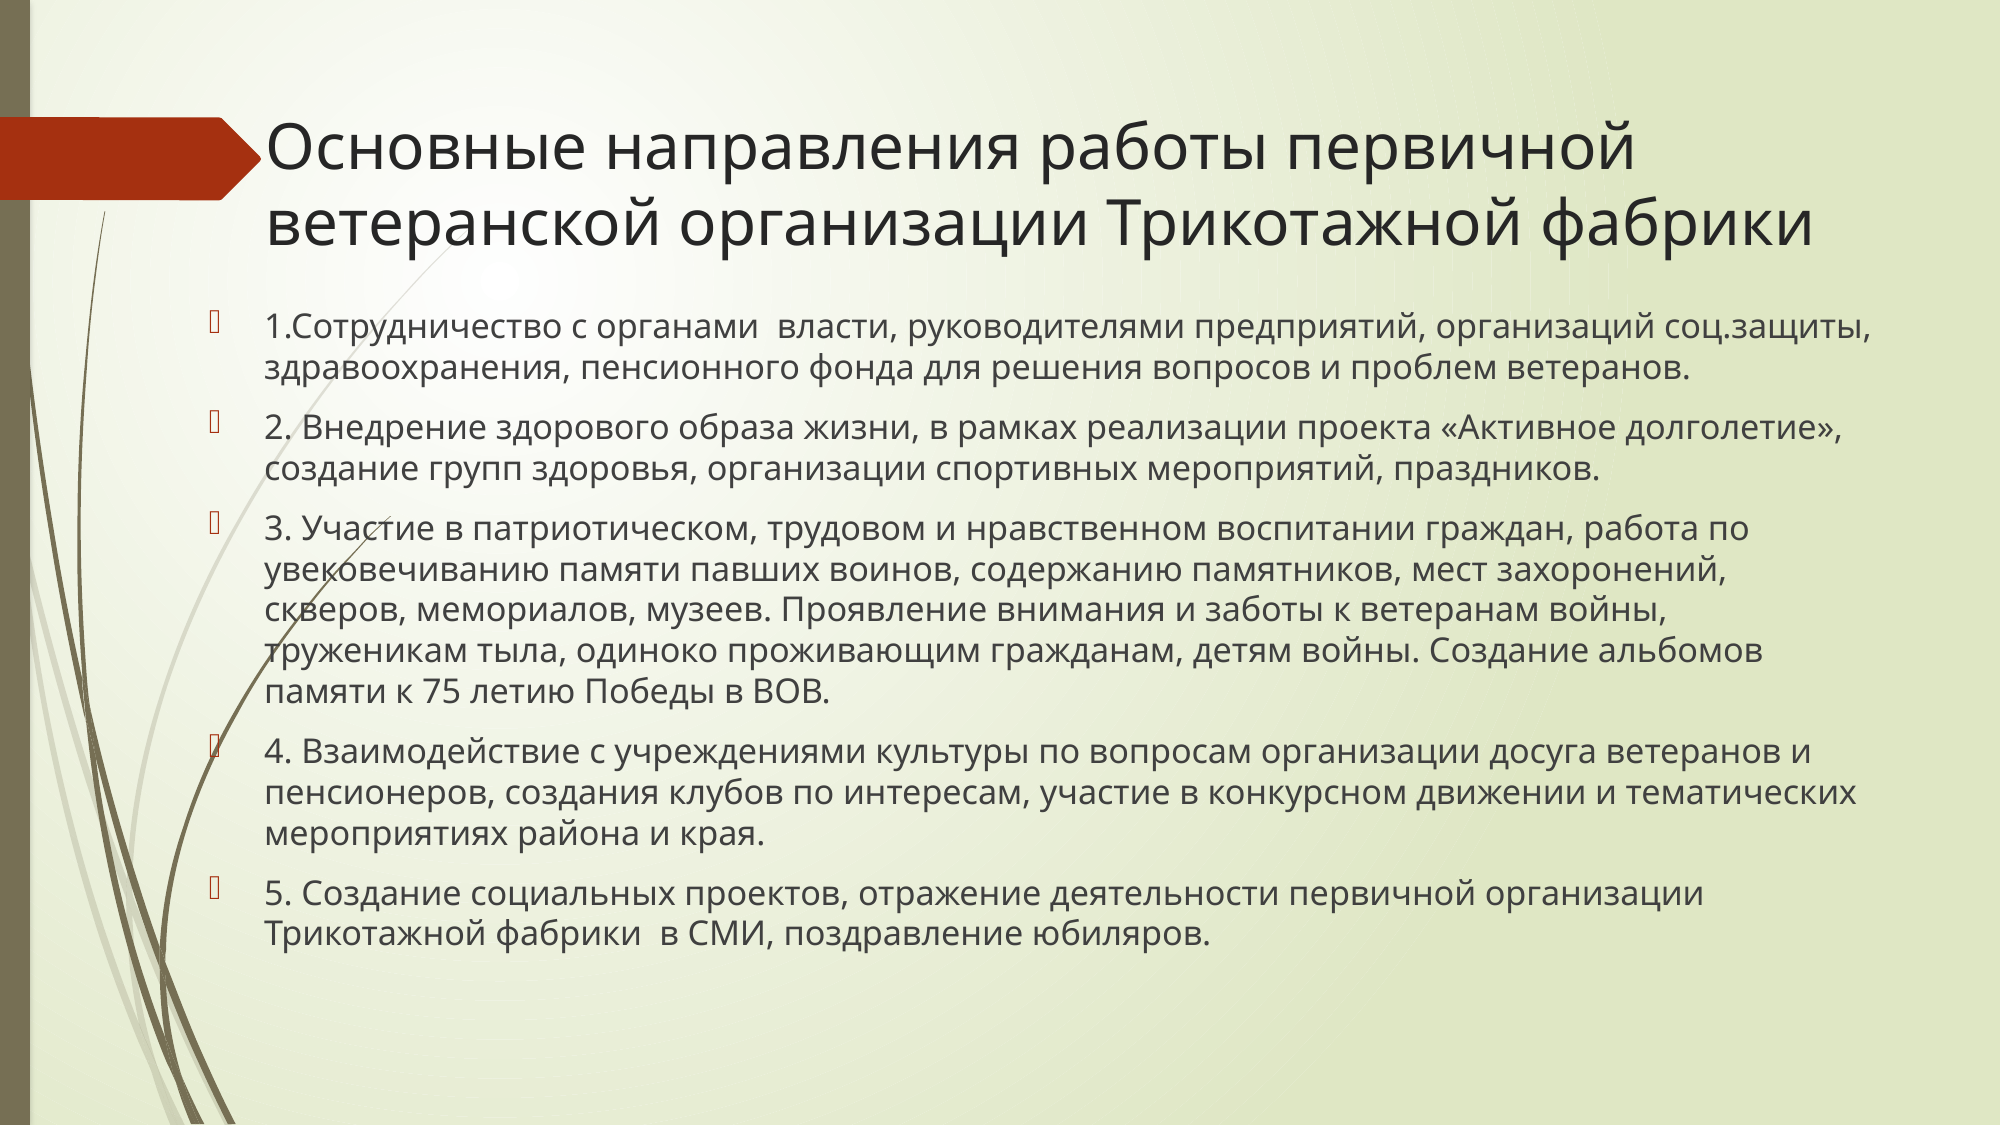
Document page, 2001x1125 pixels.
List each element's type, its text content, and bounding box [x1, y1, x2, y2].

title Основные направления работы первичной ветеранской организации Трикотажной фабрики [250, 98, 2000, 313]
list 1.Сотрудничество с органами власти, руководителями предприятий, организаций соц.защиты, здравоохранения, пенсионного фонда для решения вопросов и проблем ветеранов. 2. Внедрение здорового образа жизни, в рамках реализации проекта «Активное долголетие», создание групп здоровья, организации спортивных мероприятий, праздников. 3. Участие в патриотическом, трудовом и нравственном воспитании граждан, работа по увековечиванию памяти павших воинов, содержанию памятников, мест захоронений, скверов, мемориалов, музеев. Проявление внимания и заботы к ветеранам войны, труженикам тыла, одиноко проживающим гражданам, детям войны. Создание альбомов памяти к 75 летию Победы в ВОВ. 4. Взаимодействие с учреждениями культуры по вопросам организации досуга ветеранов и пенсионеров, создания клубов по интересам, участие в конкурсном движении и тематических мероприятиях района и края. 5. Создание социальных проектов, отражение деятельности первичной организации Трикотажной фабрики в СМИ, поздравление юбиляров. [193, 297, 1888, 970]
